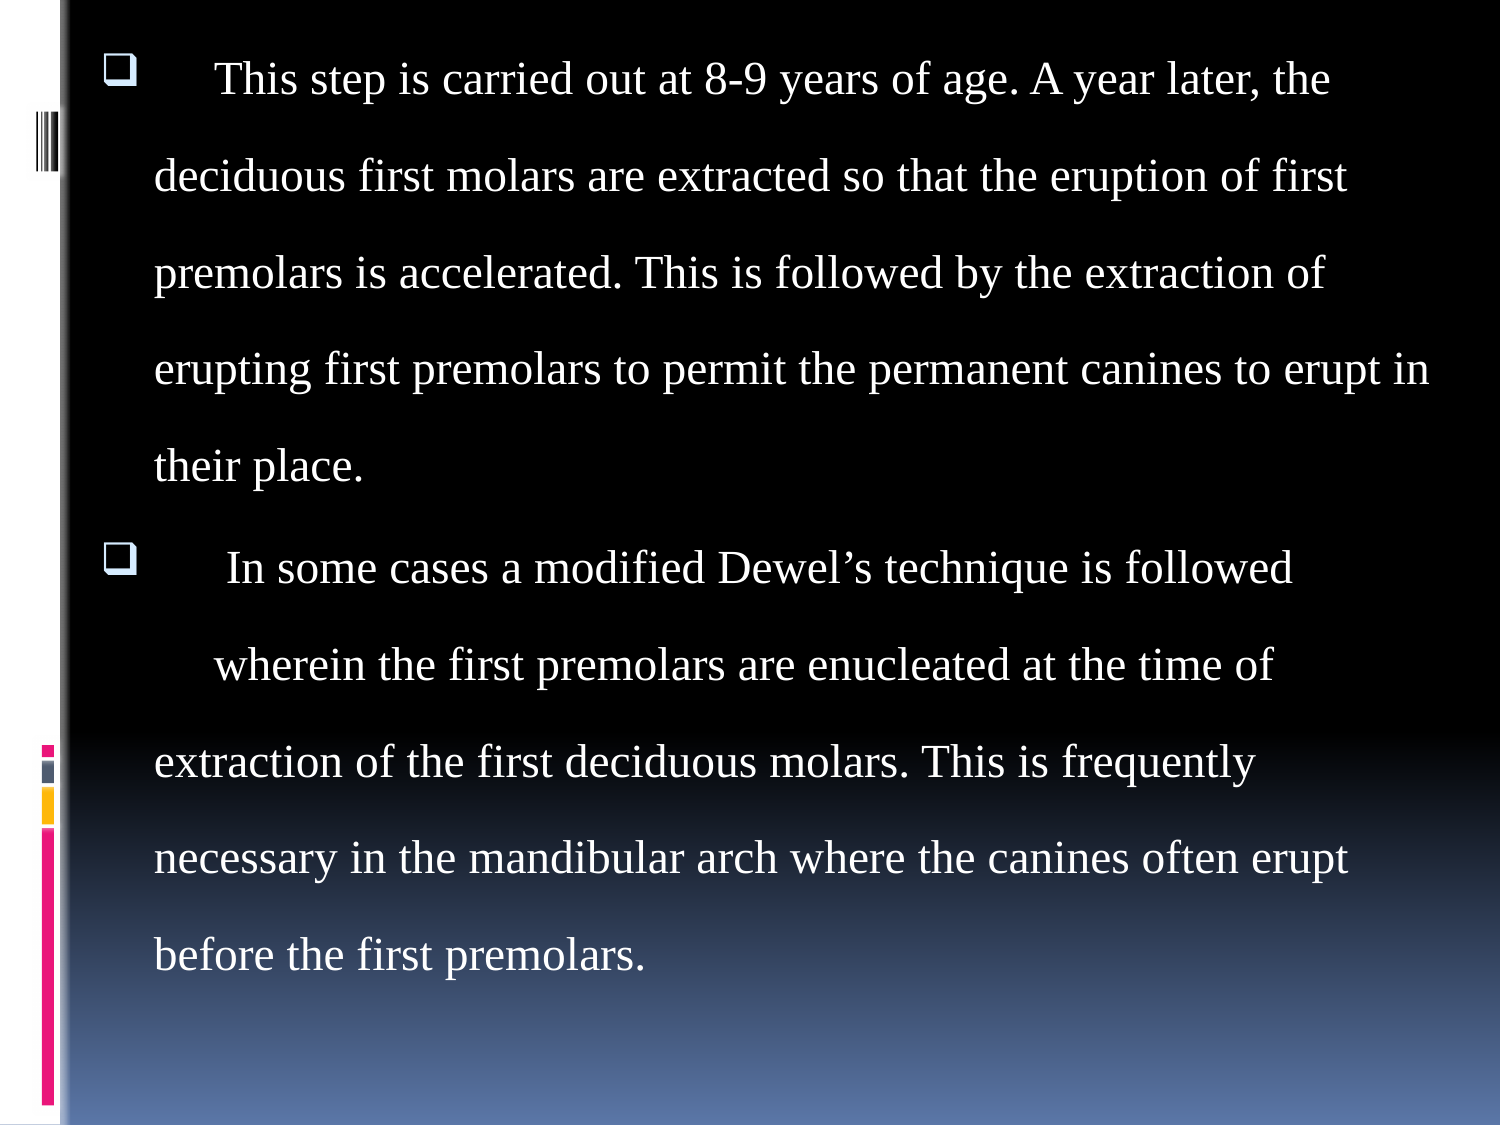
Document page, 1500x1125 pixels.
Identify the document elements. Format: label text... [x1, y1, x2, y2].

list This step is carried out at 8-9 years of age. A year later, the deciduous first molars are extracted so that the eruption of first premolars is accelerated. This is followed by the extraction of erupting first premolars to permit the permanent canines to erupt in their place. In some cases a modified Dewel’s technique is followed wherein the first premolars are enucleated at the time of extraction of the first deciduous molars. This is frequently necessary in the mandibular arch where the canines often erupt before the first premolars. [75, 0, 1463, 1125]
